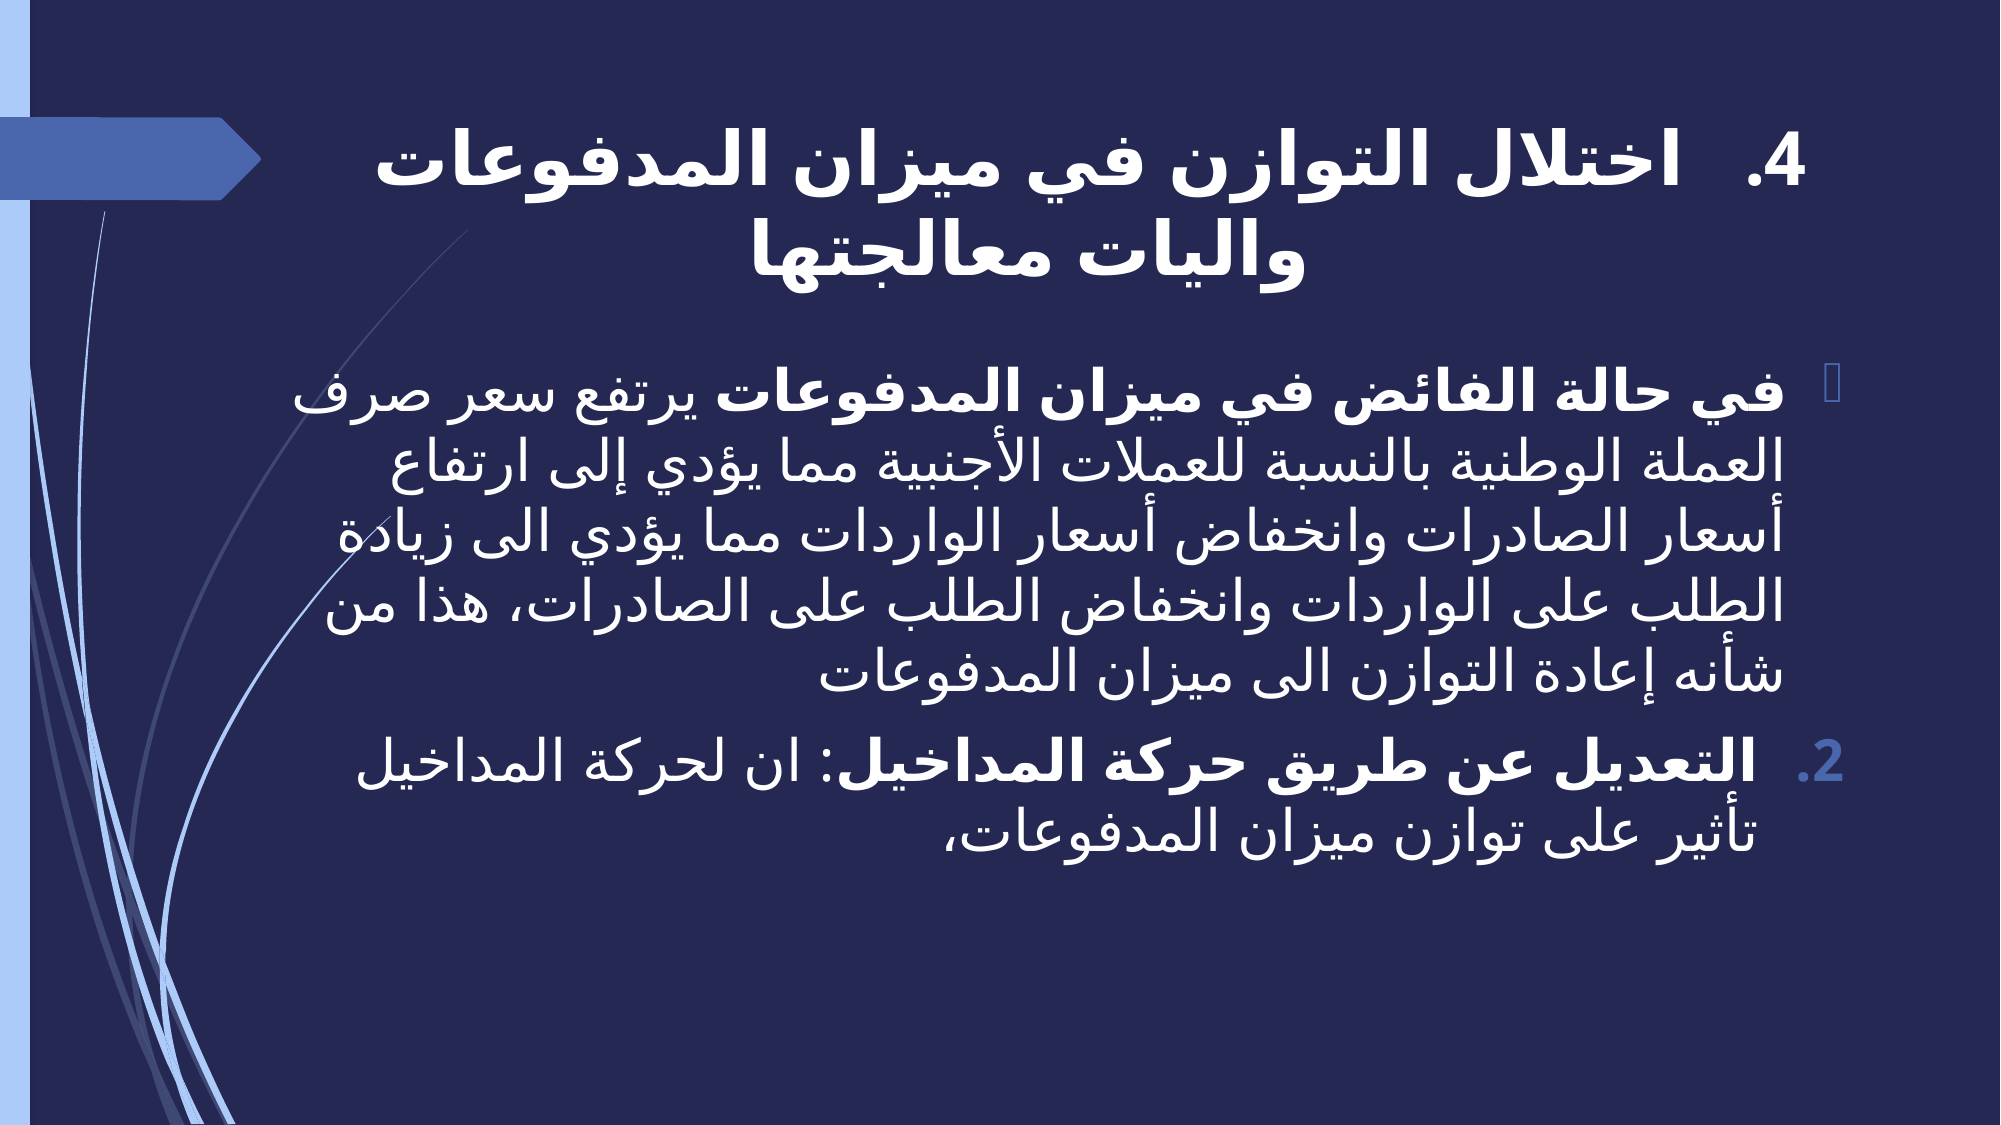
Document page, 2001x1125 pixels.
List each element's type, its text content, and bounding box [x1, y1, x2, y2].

title اختلال التوازن في ميزان المدفوعات واليات معالجتها [322, 102, 1859, 313]
list في حالة الفائض في ميزان المدفوعات يرتفع سعر صرف العملة الوطنية بالنسبة للعملات الأجنبية مما يؤدي إلى ارتفاع أسعار الصادرات وانخفاض أسعار الواردات مما يؤدي الى زيادة الطلب على الواردات وانخفاض الطلب على الصادرات، هذا من شأنه إعادة التوازن الى ميزان المدفوعات التعديل عن طريق حركة المداخيل: ان لحركة المداخيل تأثير على توازن ميزان المدفوعات، [265, 345, 1859, 1084]
